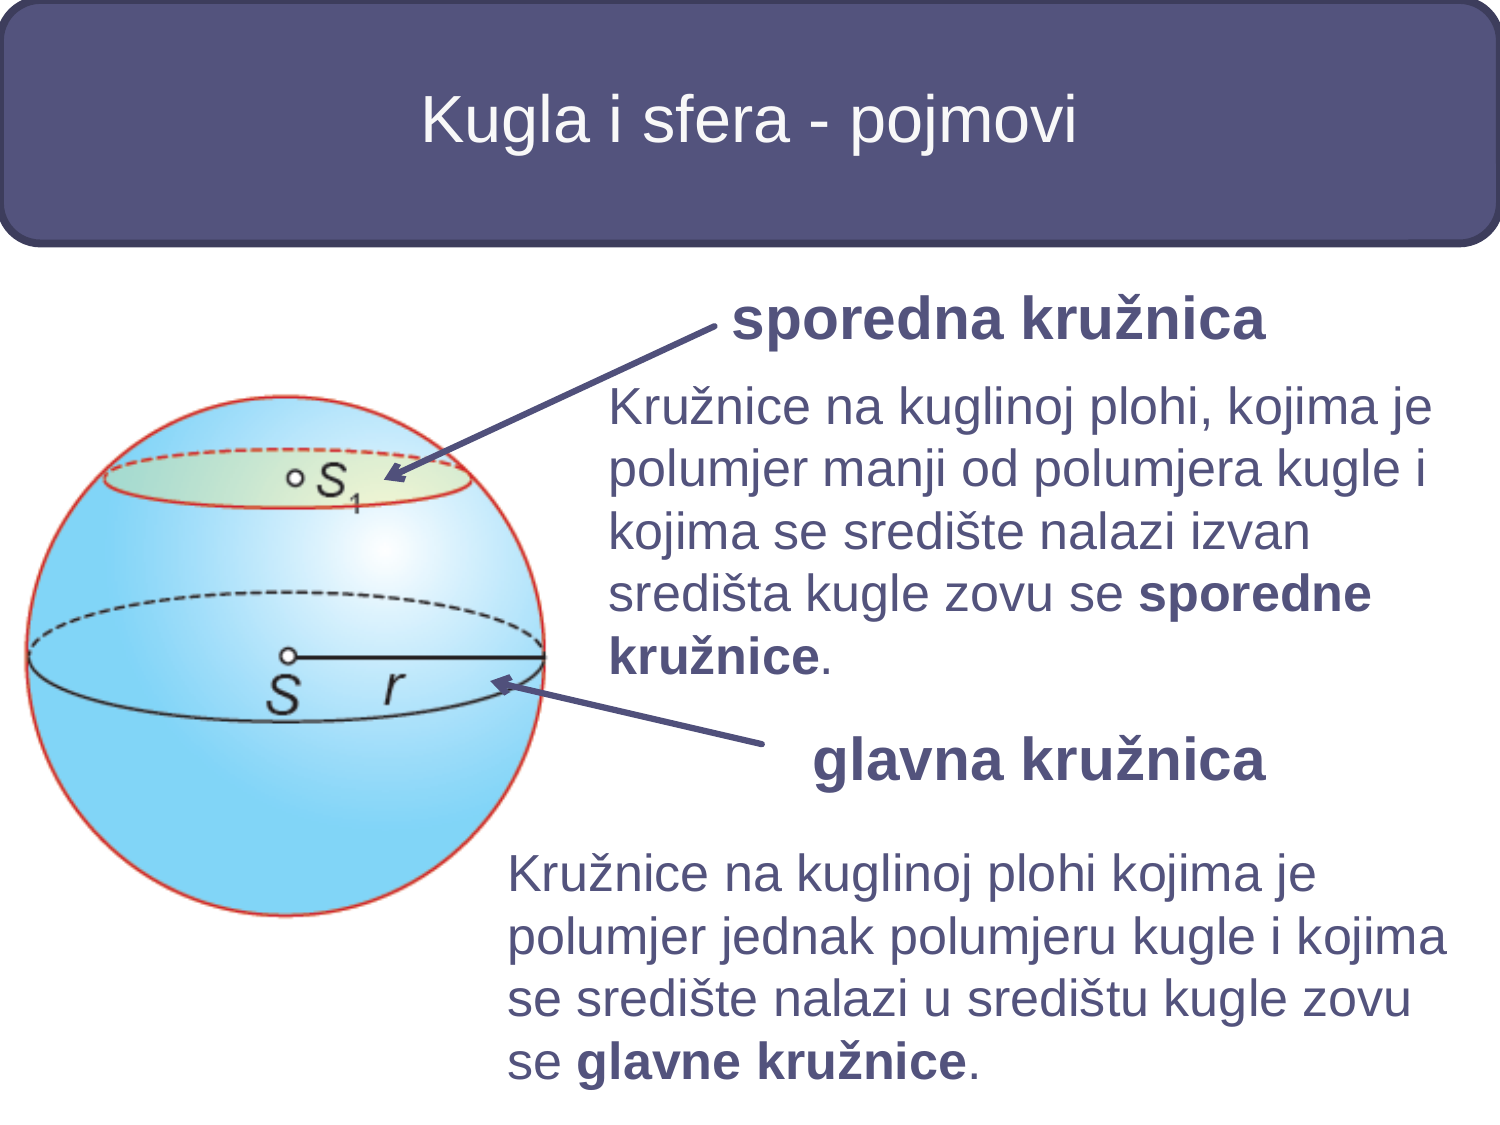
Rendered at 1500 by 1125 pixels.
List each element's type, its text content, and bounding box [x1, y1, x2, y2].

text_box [383, 326, 715, 480]
text_box glavna kružnica [797, 712, 1282, 800]
text_box Kružnice na kuglinoj plohi, kojima je polumjer manji od polumjera kugle i kojima se središte nalazi izvan središta kugle zovu se sporedne kružnice. [594, 364, 1486, 692]
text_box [490, 681, 762, 745]
text_box Kružnice na kuglinoj plohi kojima je polumjer jednak polumjeru kugle i kojima se središte nalazi u središtu kugle zovu se glavne kružnice. [492, 832, 1486, 1098]
title Kugla i sfera - pojmovi [0, 0, 1500, 233]
picture [0, 362, 579, 942]
text_box sporedna kružnica [716, 271, 1282, 359]
